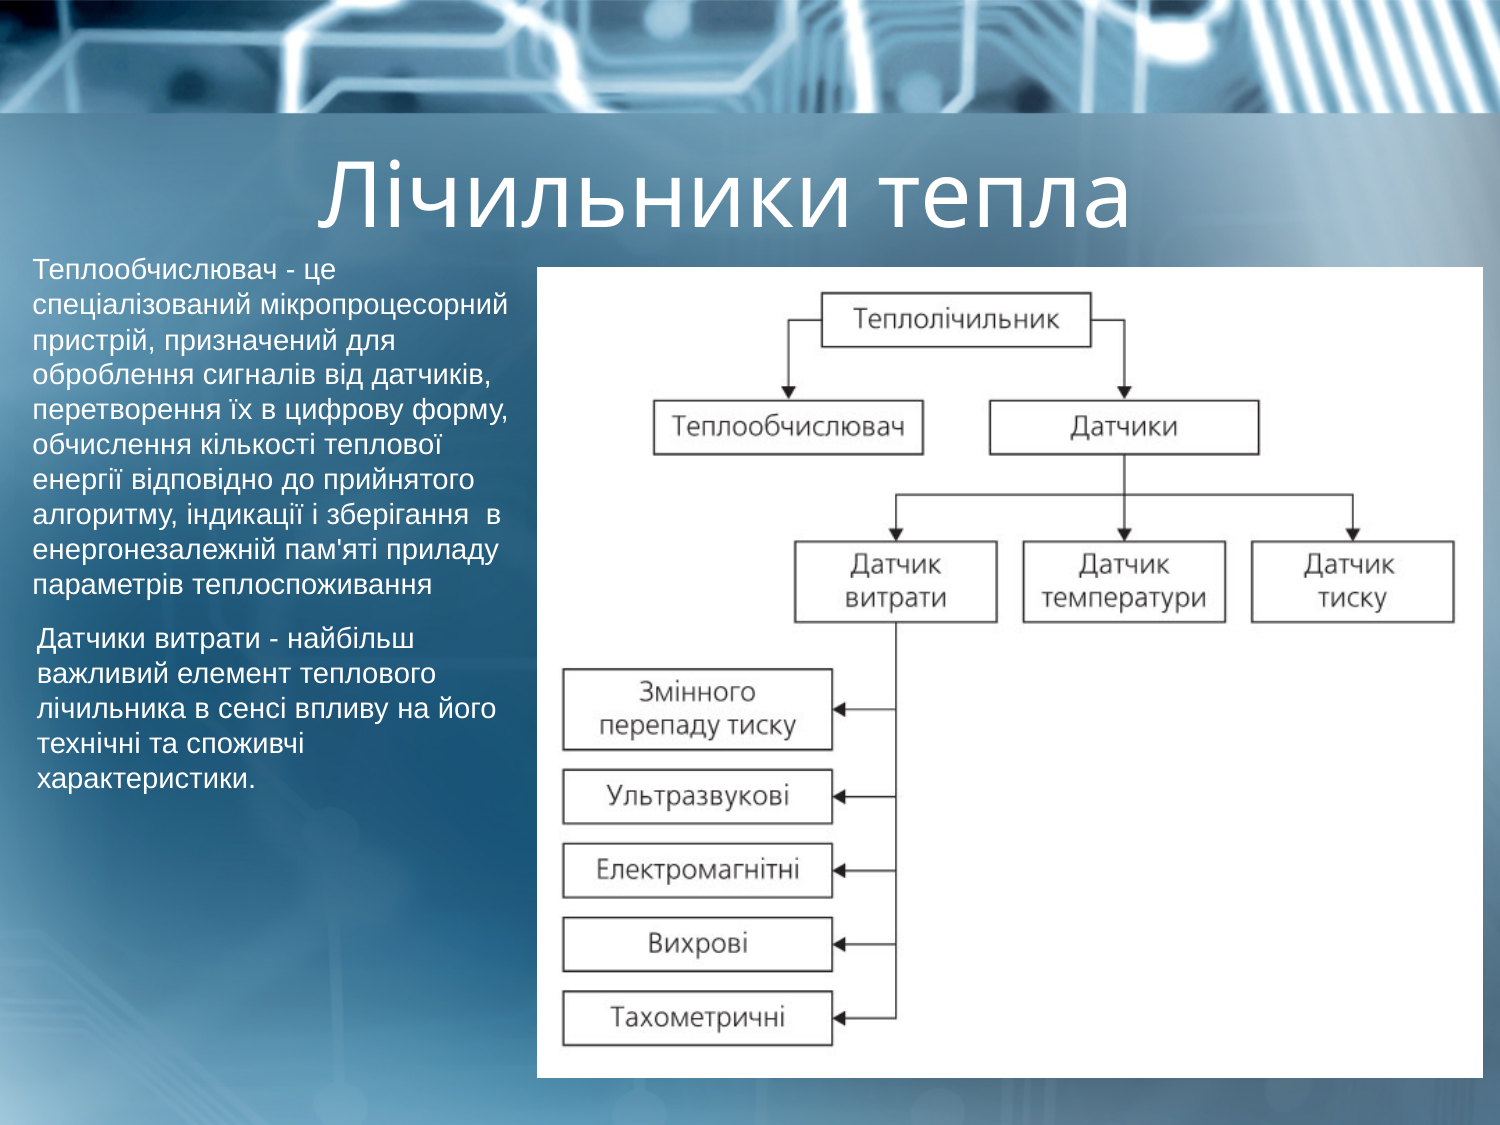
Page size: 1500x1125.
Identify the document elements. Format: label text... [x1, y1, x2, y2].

text_box Датчики витрати - найбільш важливий елемент теплового лічильника в сенсі впливу на його технічні та споживчі характеристики. [22, 612, 526, 802]
text_box Теплообчислювач - це спеціалізований мікропроцесорний пристрій, призначений для оброблення сигналів від датчиків, перетворення їх в цифрову форму, обчислення кількості теплової енергії відповідно до прийнятого алгоритму, індикації і зберігання в енергонезалежній пам'яті приладу параметрів теплоспоживання [17, 243, 538, 608]
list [537, 266, 1483, 1078]
title Лічильники тепла [14, 132, 1439, 250]
picture [0, 0, 1500, 1125]
